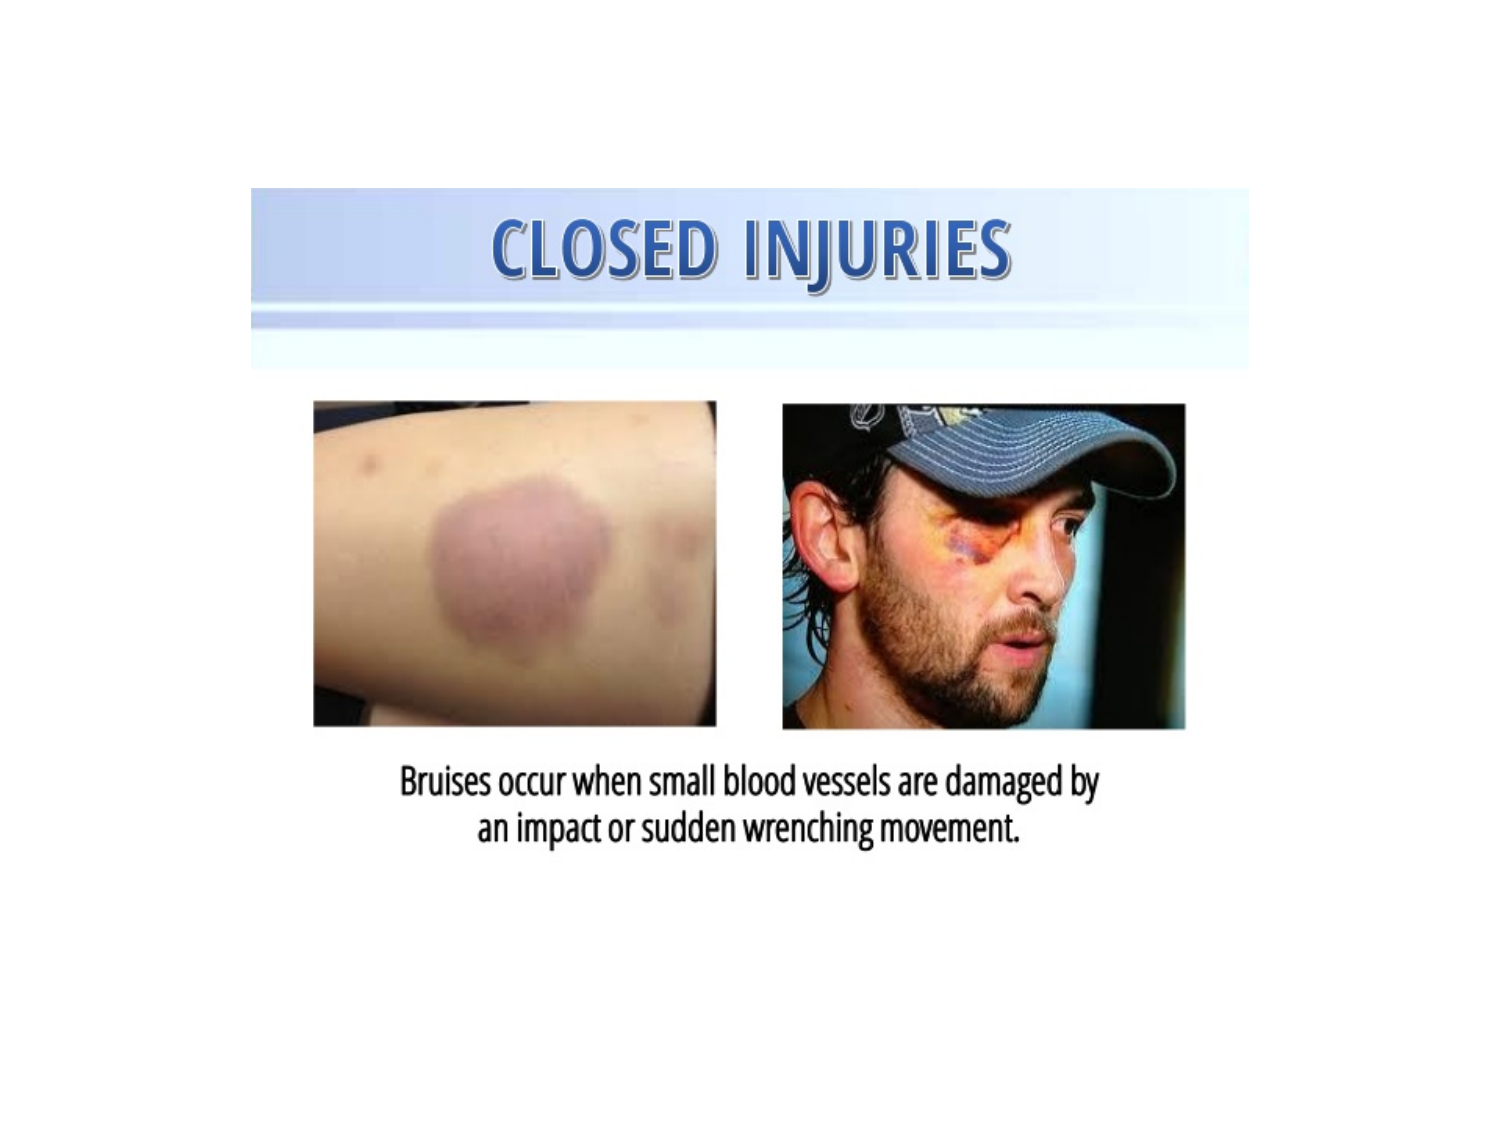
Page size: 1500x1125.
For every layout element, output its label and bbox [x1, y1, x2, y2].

picture [251, 187, 1249, 937]
